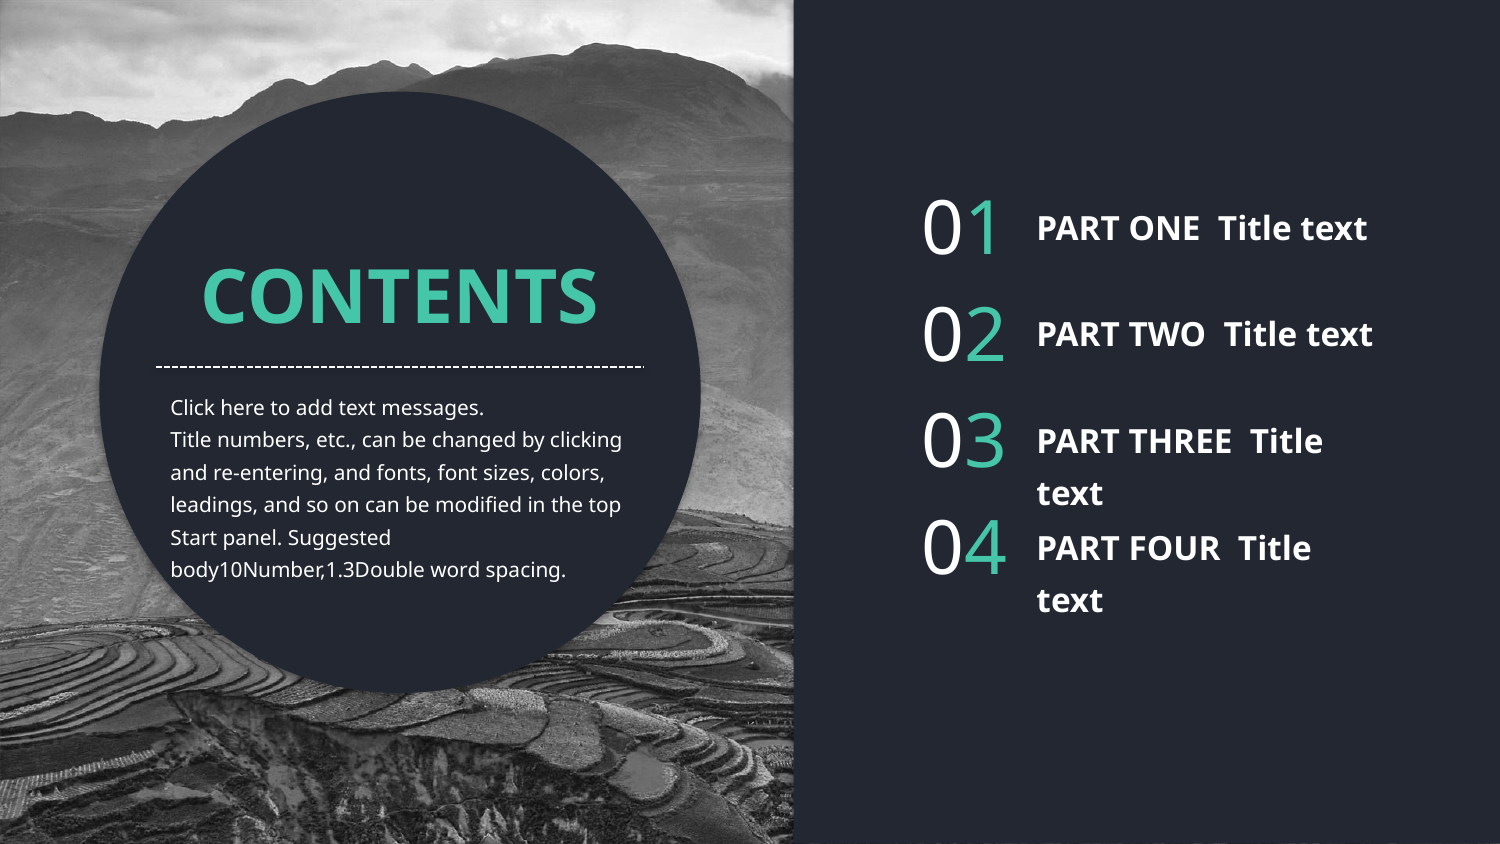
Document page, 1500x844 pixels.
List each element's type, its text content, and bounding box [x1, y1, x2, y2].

text_box 01 [906, 172, 1023, 277]
text_box PART THREE Title text [1021, 401, 1402, 507]
text_box PART ONE Title text [1023, 187, 1402, 255]
text_box 02 [906, 278, 1023, 384]
picture [0, 0, 793, 844]
text_box PART FOUR Title text [1021, 507, 1402, 627]
text_box CONTENTS [186, 241, 614, 347]
text_box [793, 0, 1500, 844]
text_box Click here to add text messages. Title numbers, etc., can be changed by clicking and re-entering, and fonts, font sizes, colors, leadings, and so on can be modified in the top Start panel. Suggested body10Number,1.3Double word spacing. [155, 379, 645, 589]
text_box PART TWO Title text [1023, 294, 1402, 361]
text_box 04 [906, 492, 1023, 597]
text_box [98, 90, 702, 569]
text_box [171, 589, 629, 694]
text_box 03 [906, 385, 1023, 491]
